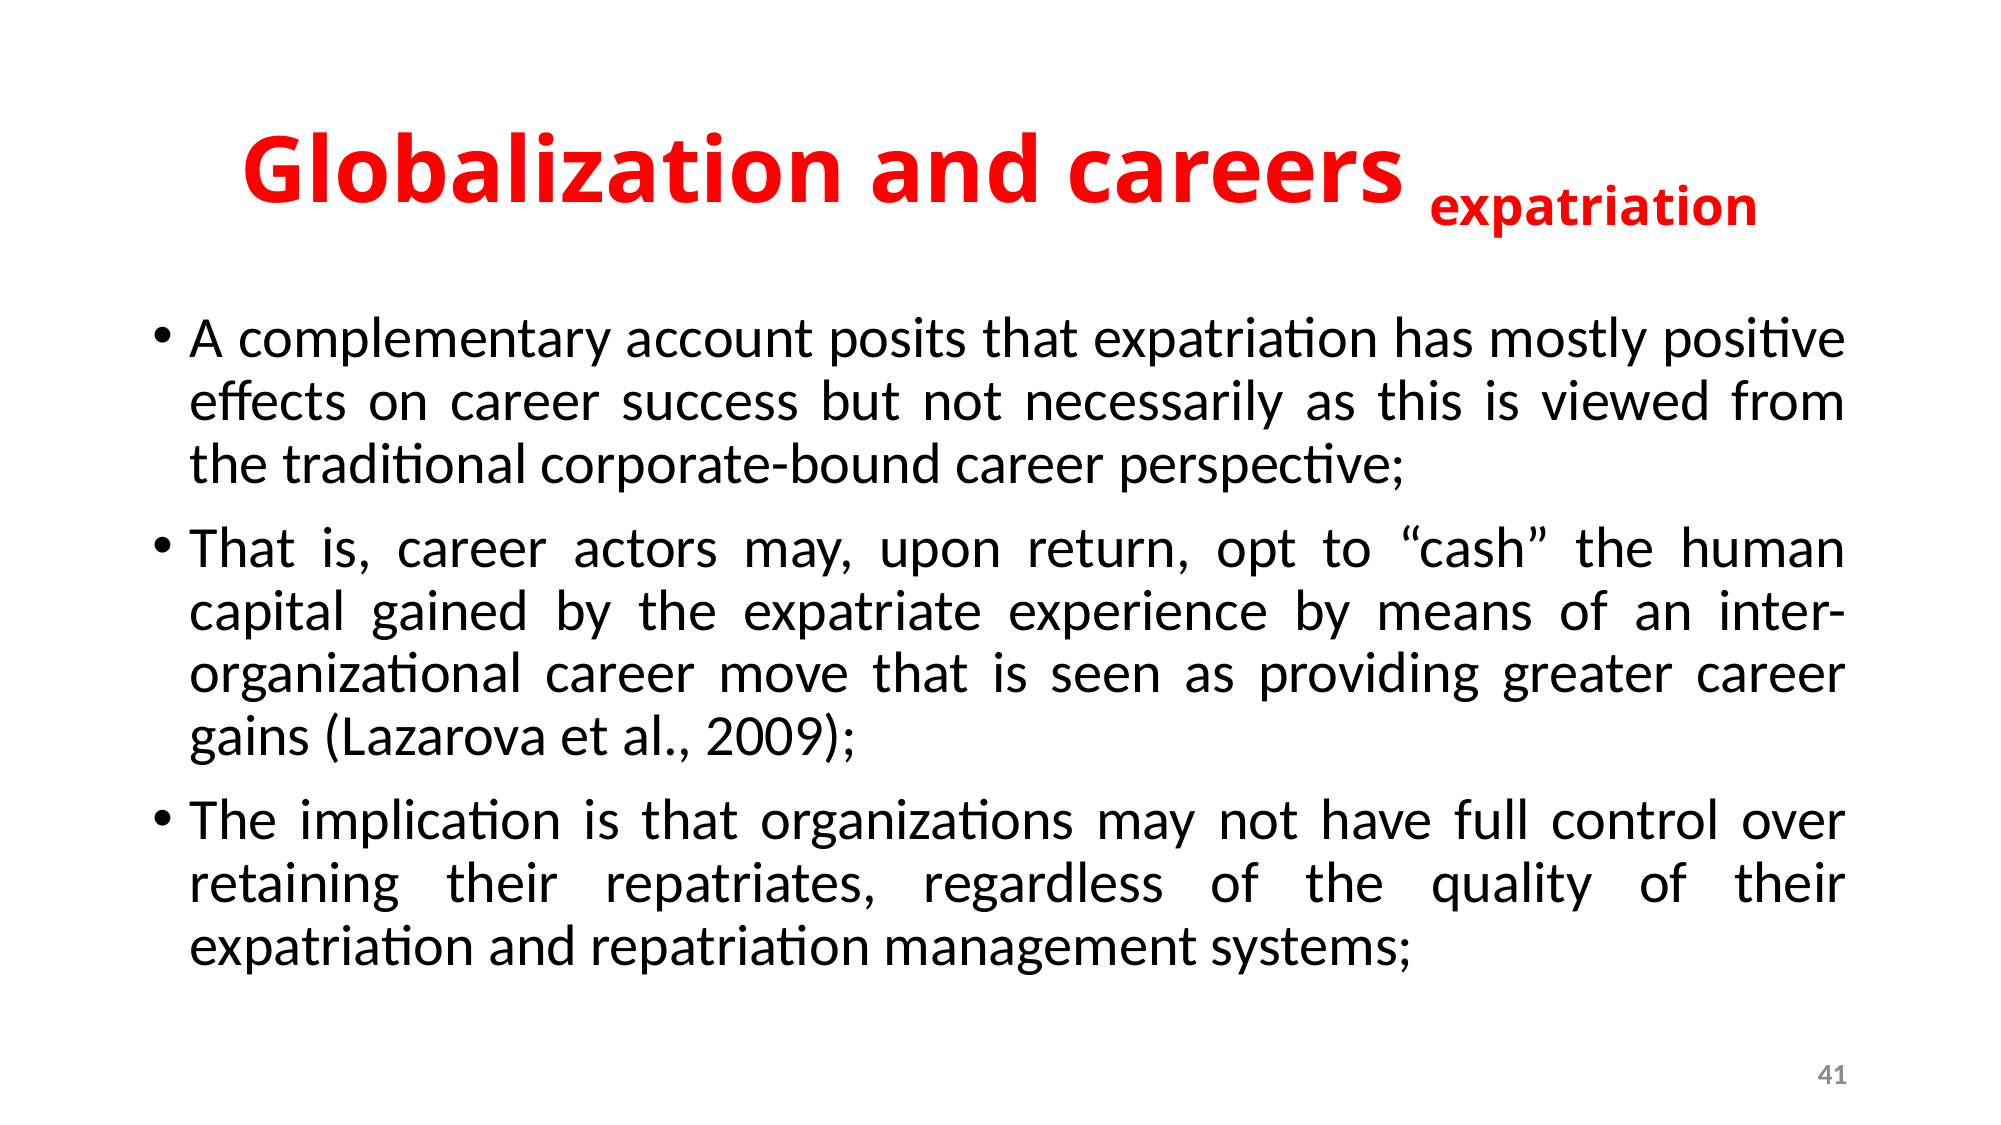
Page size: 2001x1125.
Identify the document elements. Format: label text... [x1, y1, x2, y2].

title Globalization and careers expatriation [137, 59, 1863, 278]
slide_number 41 [1412, 1042, 1863, 1103]
list A complementary account posits that expatriation has mostly positive effects on career success but not necessarily as this is viewed from the traditional corporate-bound career perspective; That is, career actors may, upon return, opt to “cash” the human capital gained by the expatriate experience by means of an inter-organizational career move that is seen as providing greater career gains (Lazarova et al., 2009); The implication is that organizations may not have full control over retaining their repatriates, regardless of the quality of their expatriation and repatriation management systems; [137, 299, 1863, 1014]
